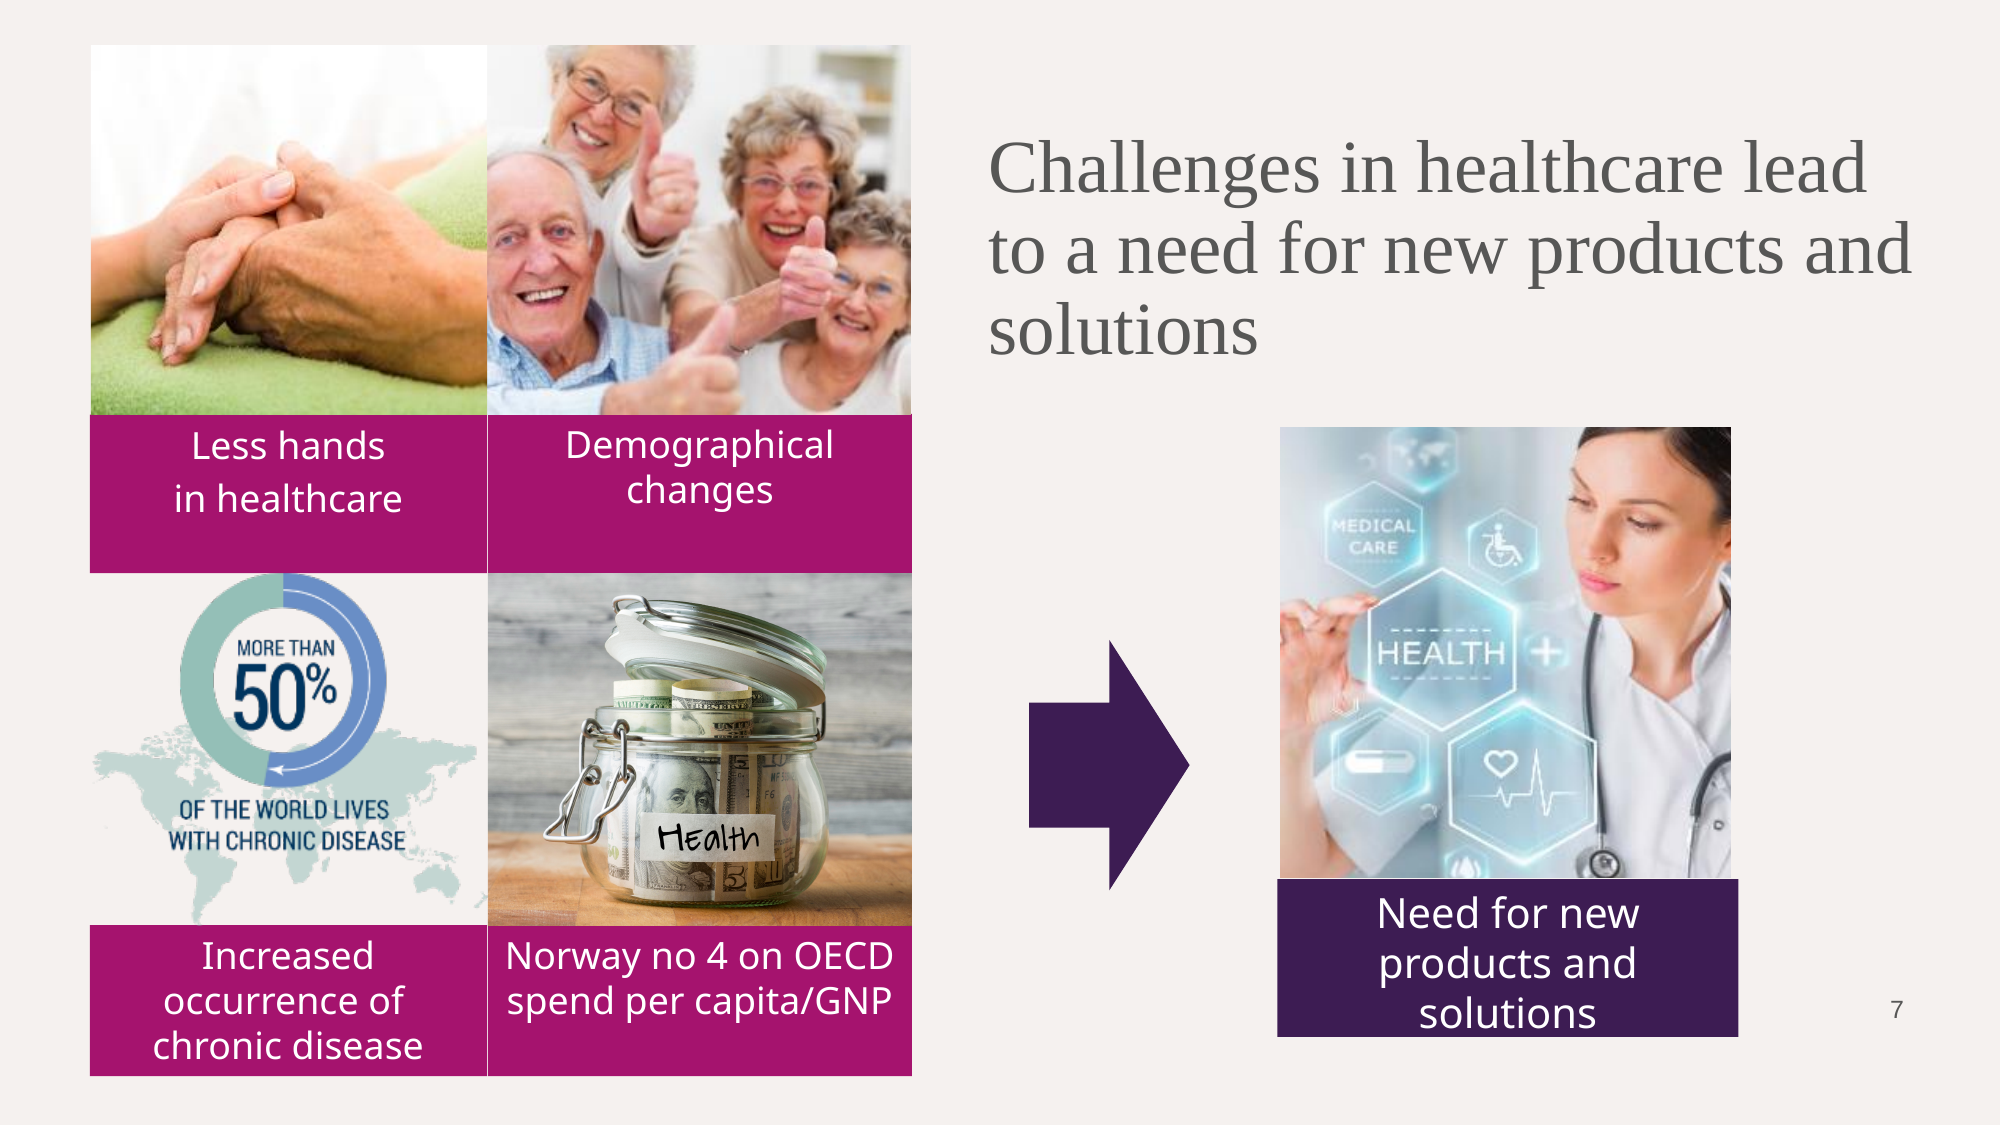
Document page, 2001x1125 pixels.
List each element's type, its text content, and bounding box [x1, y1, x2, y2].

picture [91, 573, 912, 926]
text_box Demographical changes [487, 413, 912, 573]
text_box Increased occurrence of chronic disease [89, 925, 487, 1077]
text_box [1028, 636, 1191, 894]
text_box Need for new products and solutions [1277, 879, 1739, 1037]
list Challenges in healthcare lead to a need for new products and solutions [988, 127, 1935, 220]
text_box Norway no 4 on OECD spend per capita/GNP [487, 926, 912, 1077]
picture [1277, 427, 1731, 878]
picture [90, 45, 911, 415]
text_box Less hands in healthcare [89, 414, 487, 574]
